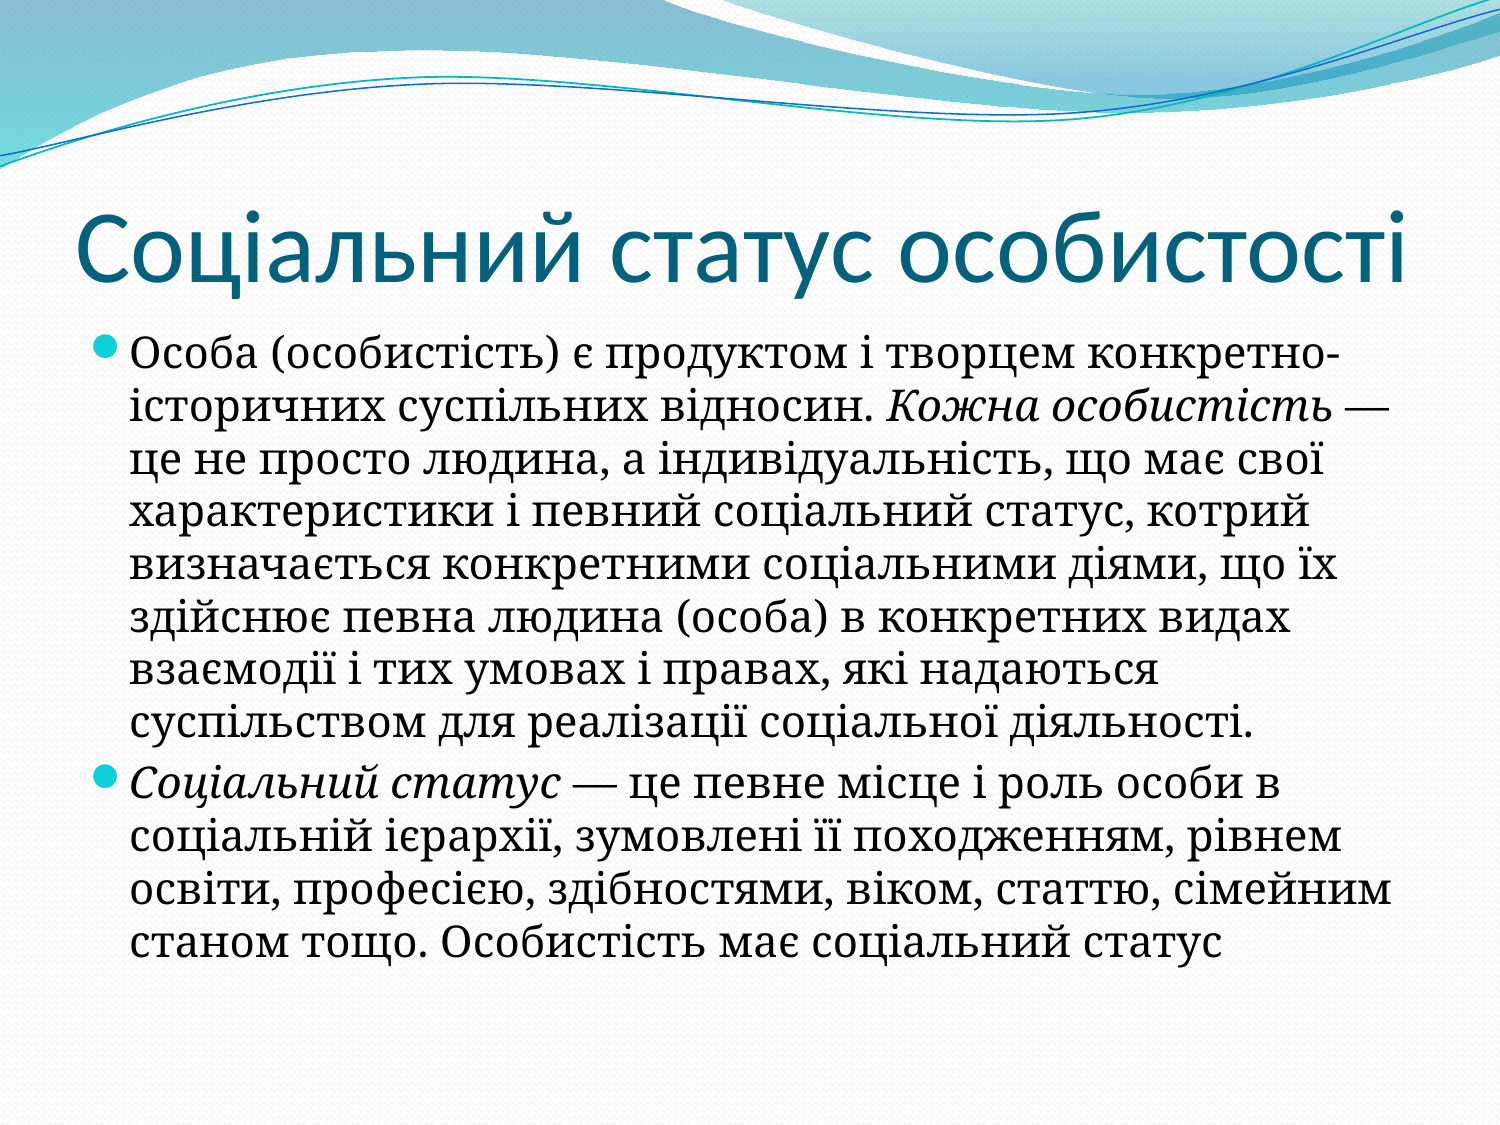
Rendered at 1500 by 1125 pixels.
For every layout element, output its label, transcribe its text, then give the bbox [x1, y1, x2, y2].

title Соціальний статус особистості [75, 115, 1425, 303]
list Особа (особистість) є продуктом і творцем конкретно-історич­них суспільних відносин. Кожна особистість — це не просто людина, а індивідуальність, що має свої характеристики і певний соціальний статус, котрий визначається конкретними соціальними діями, що їх здійснює певна людина (особа) в конкретних видах взаємодії і тих умовах і правах, які надаються суспільством для реалізації соціальної діяльності. Соціальний статус — це певне місце і роль особи в соціальній ієрархії, зумовлені її походженням, рівнем освіти, професією, здібностями, віком, статтю, сімейним станом тощо. Особистість має соціальний статус [75, 317, 1425, 1038]
